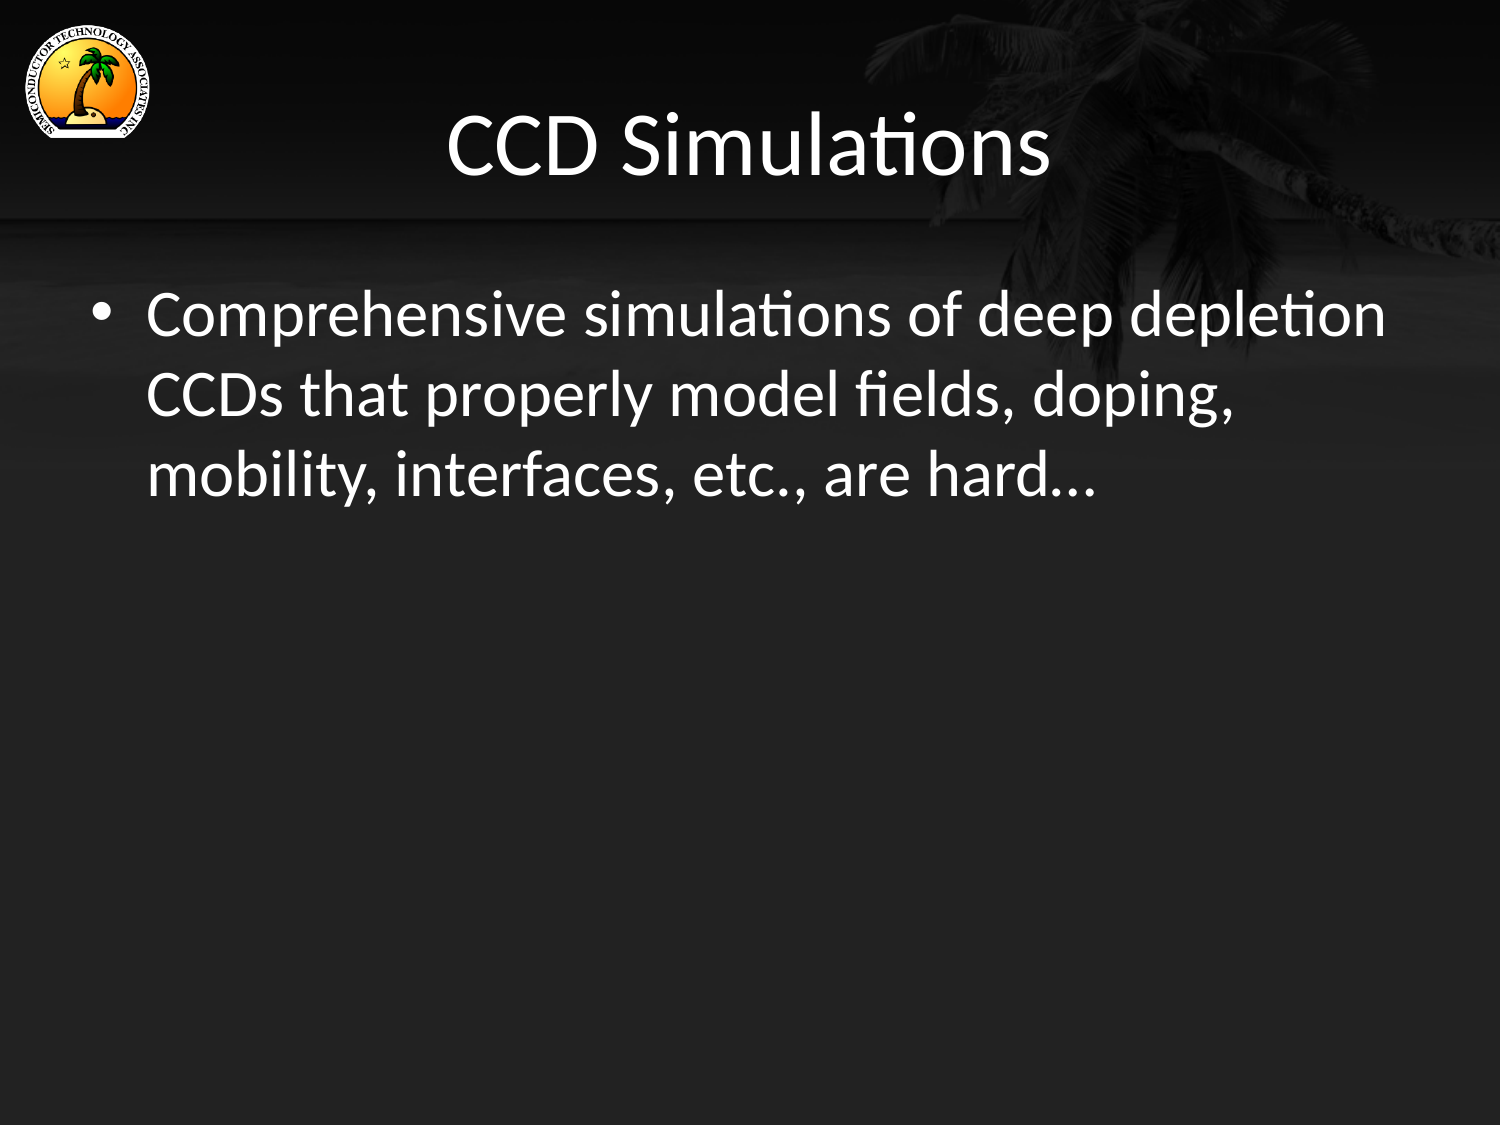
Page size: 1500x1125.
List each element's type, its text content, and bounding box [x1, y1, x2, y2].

picture [0, 0, 1500, 469]
list Comprehensive simulations of deep depletion CCDs that properly model fields, doping, mobility, interfaces, etc., are hard… [75, 478, 1425, 1005]
